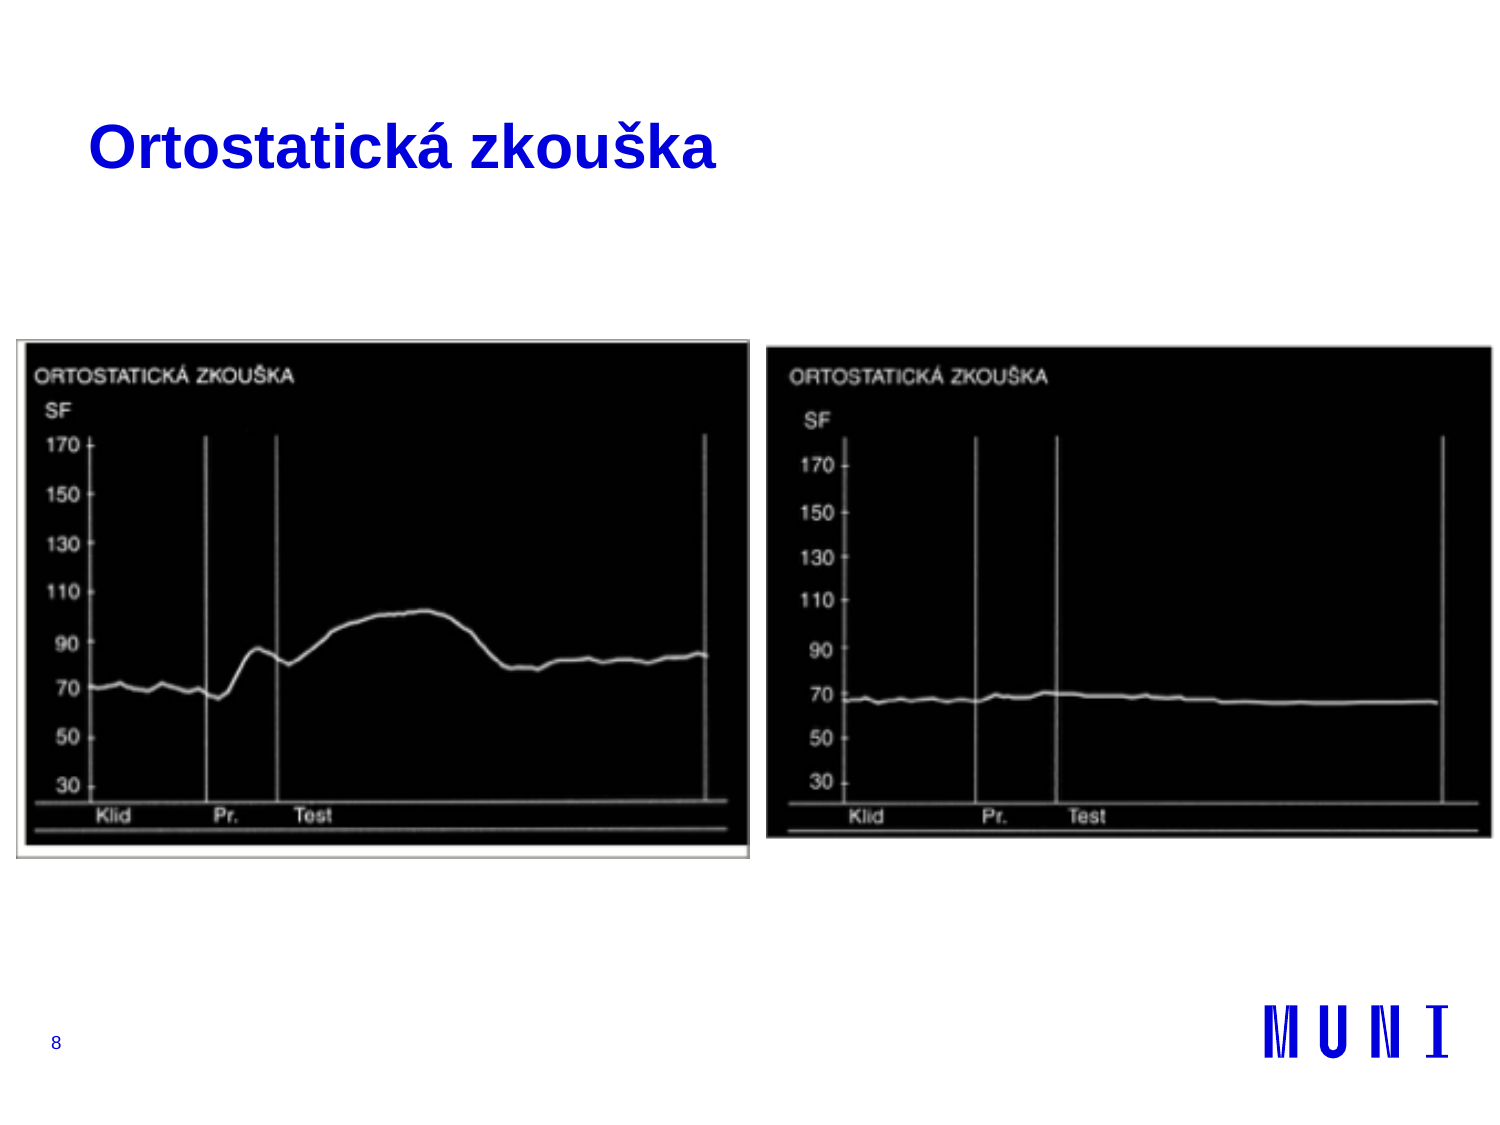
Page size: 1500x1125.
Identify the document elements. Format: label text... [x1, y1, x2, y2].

slide_number 8 [50, 1021, 82, 1063]
title Ortostatická zkouška [88, 118, 1412, 193]
picture [766, 339, 1500, 859]
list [16, 339, 751, 859]
